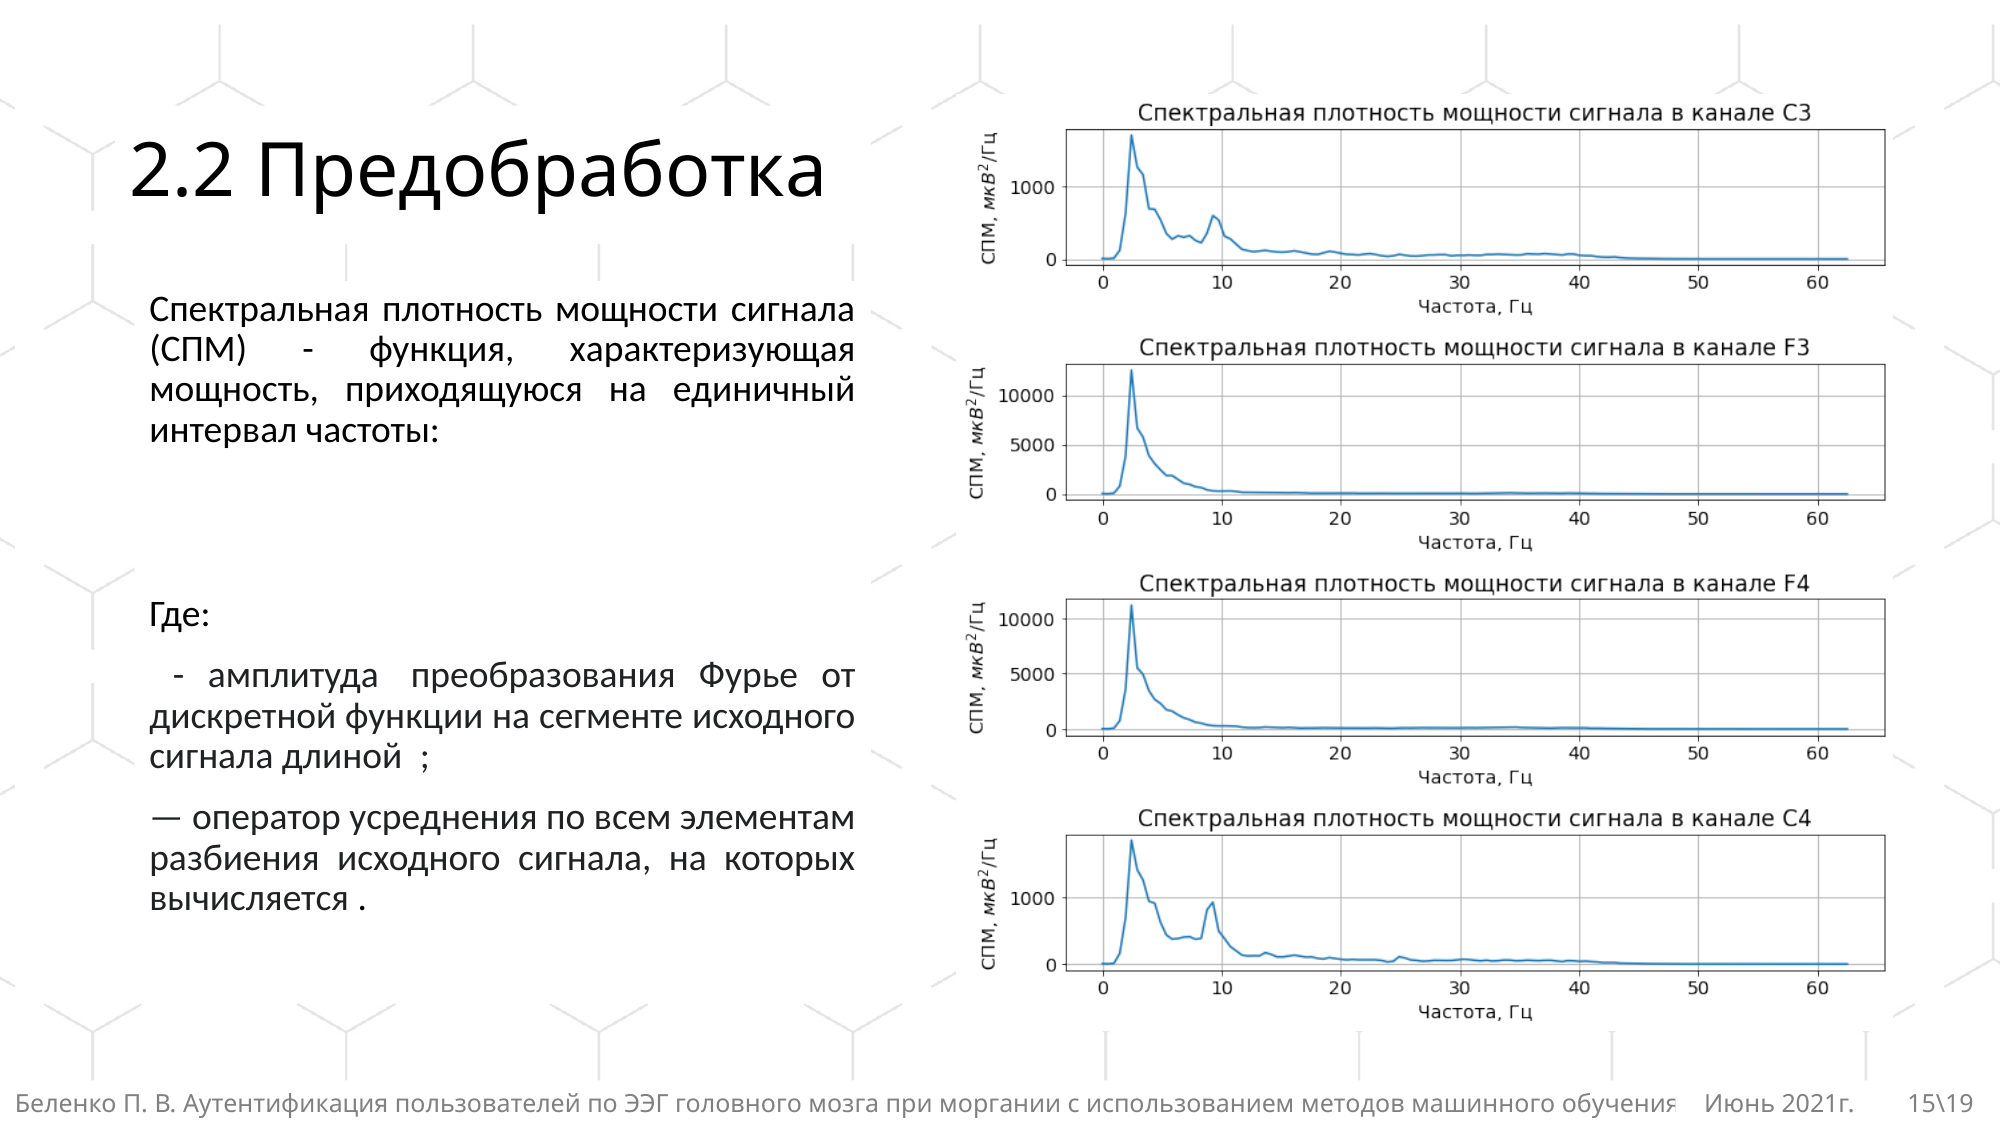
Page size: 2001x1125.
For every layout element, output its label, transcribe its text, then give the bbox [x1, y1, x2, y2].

title 2.2 Предобработка [114, 105, 871, 239]
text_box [0, 1080, 2000, 1125]
picture [955, 93, 1894, 1032]
